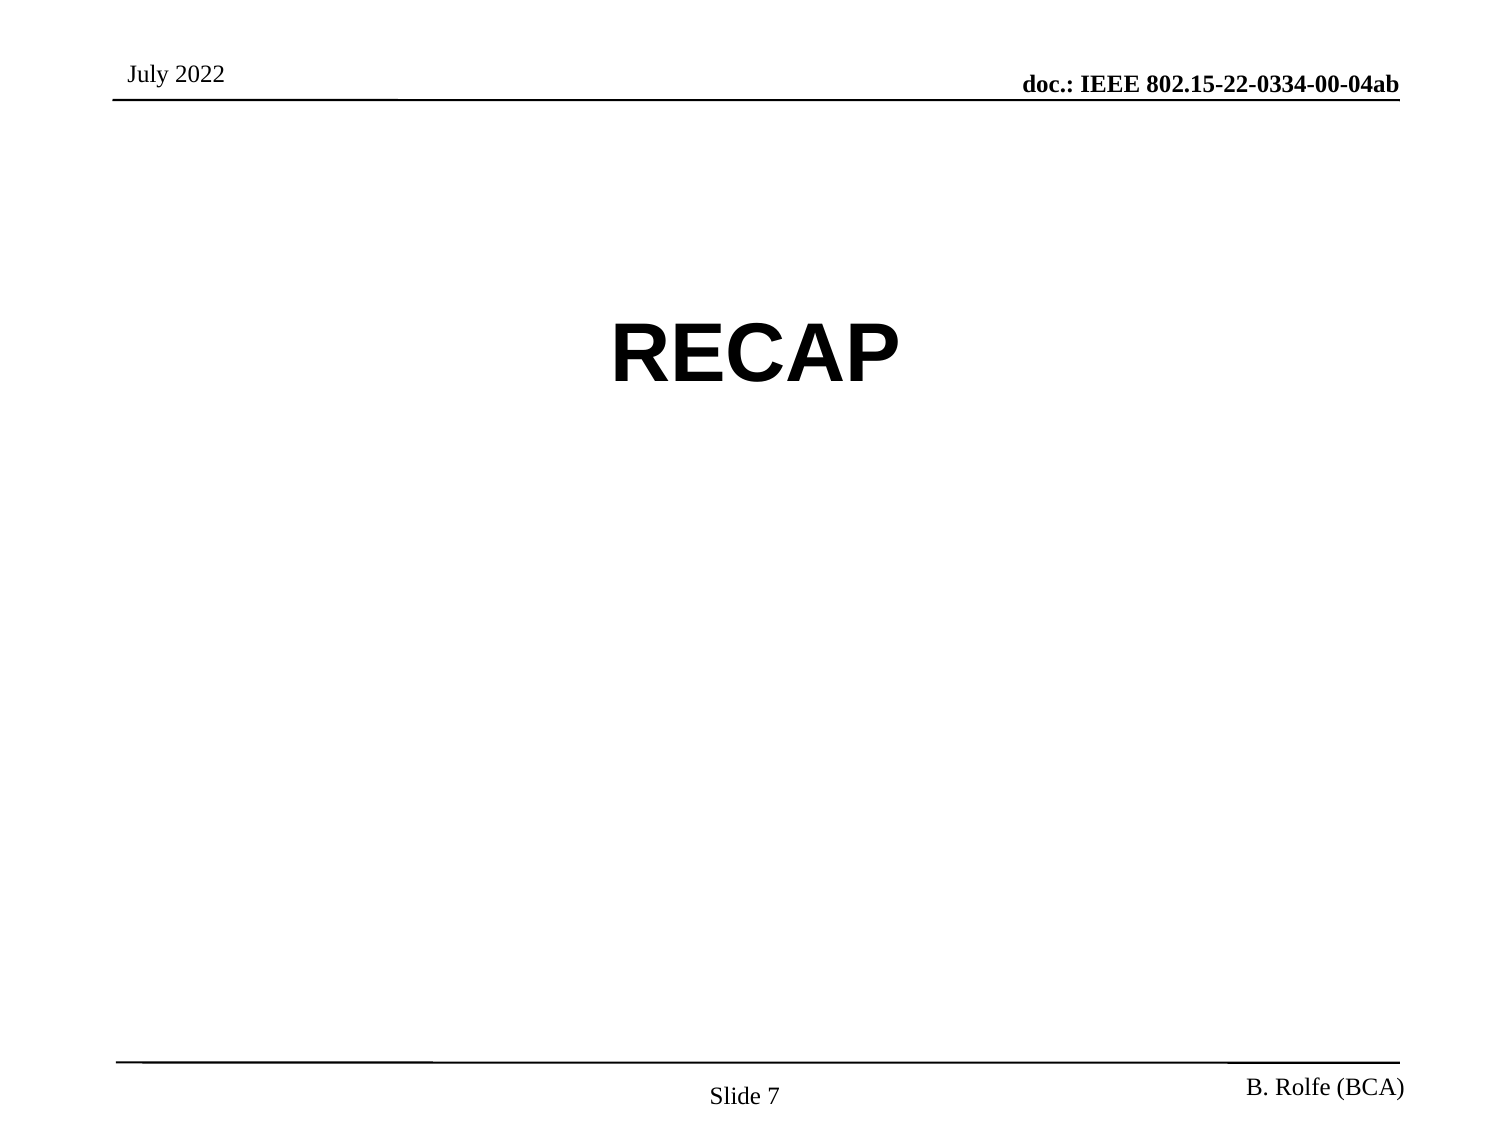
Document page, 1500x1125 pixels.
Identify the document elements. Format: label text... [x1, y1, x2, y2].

title Recap [118, 290, 1394, 515]
slide_number Slide 7 [690, 1075, 799, 1115]
